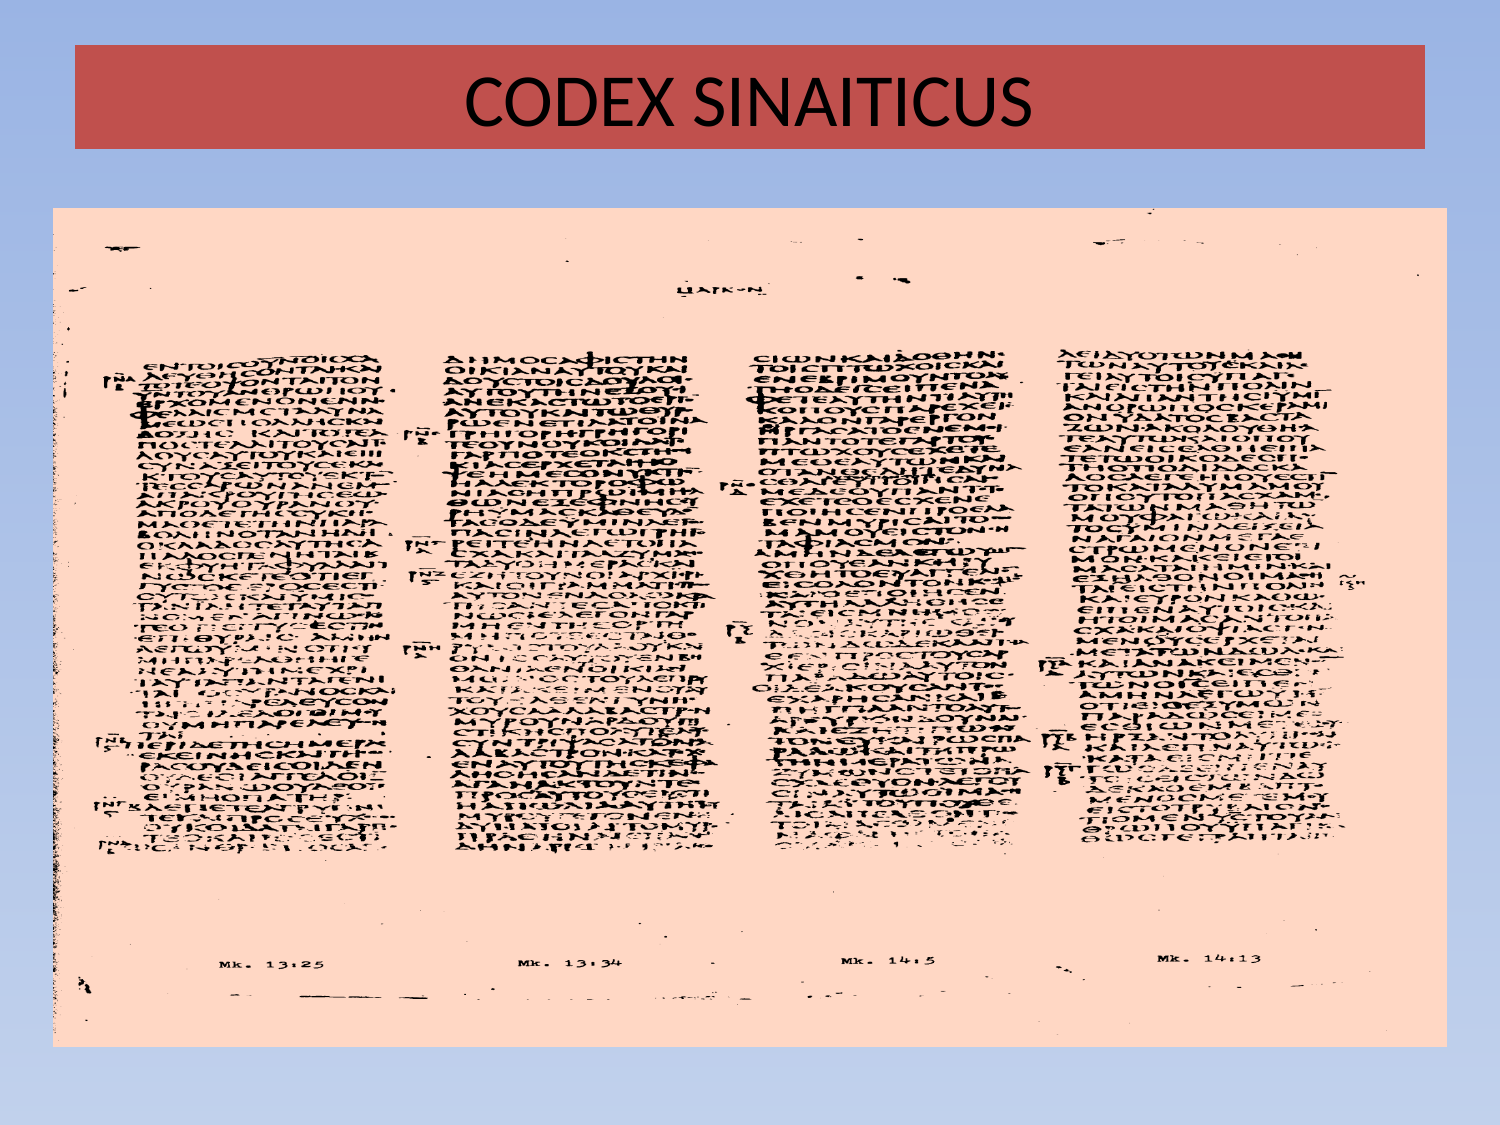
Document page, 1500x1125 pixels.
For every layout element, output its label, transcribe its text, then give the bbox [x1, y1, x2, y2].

title CODEX SINAITICUS [74, 44, 1426, 150]
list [52, 207, 1448, 1047]
